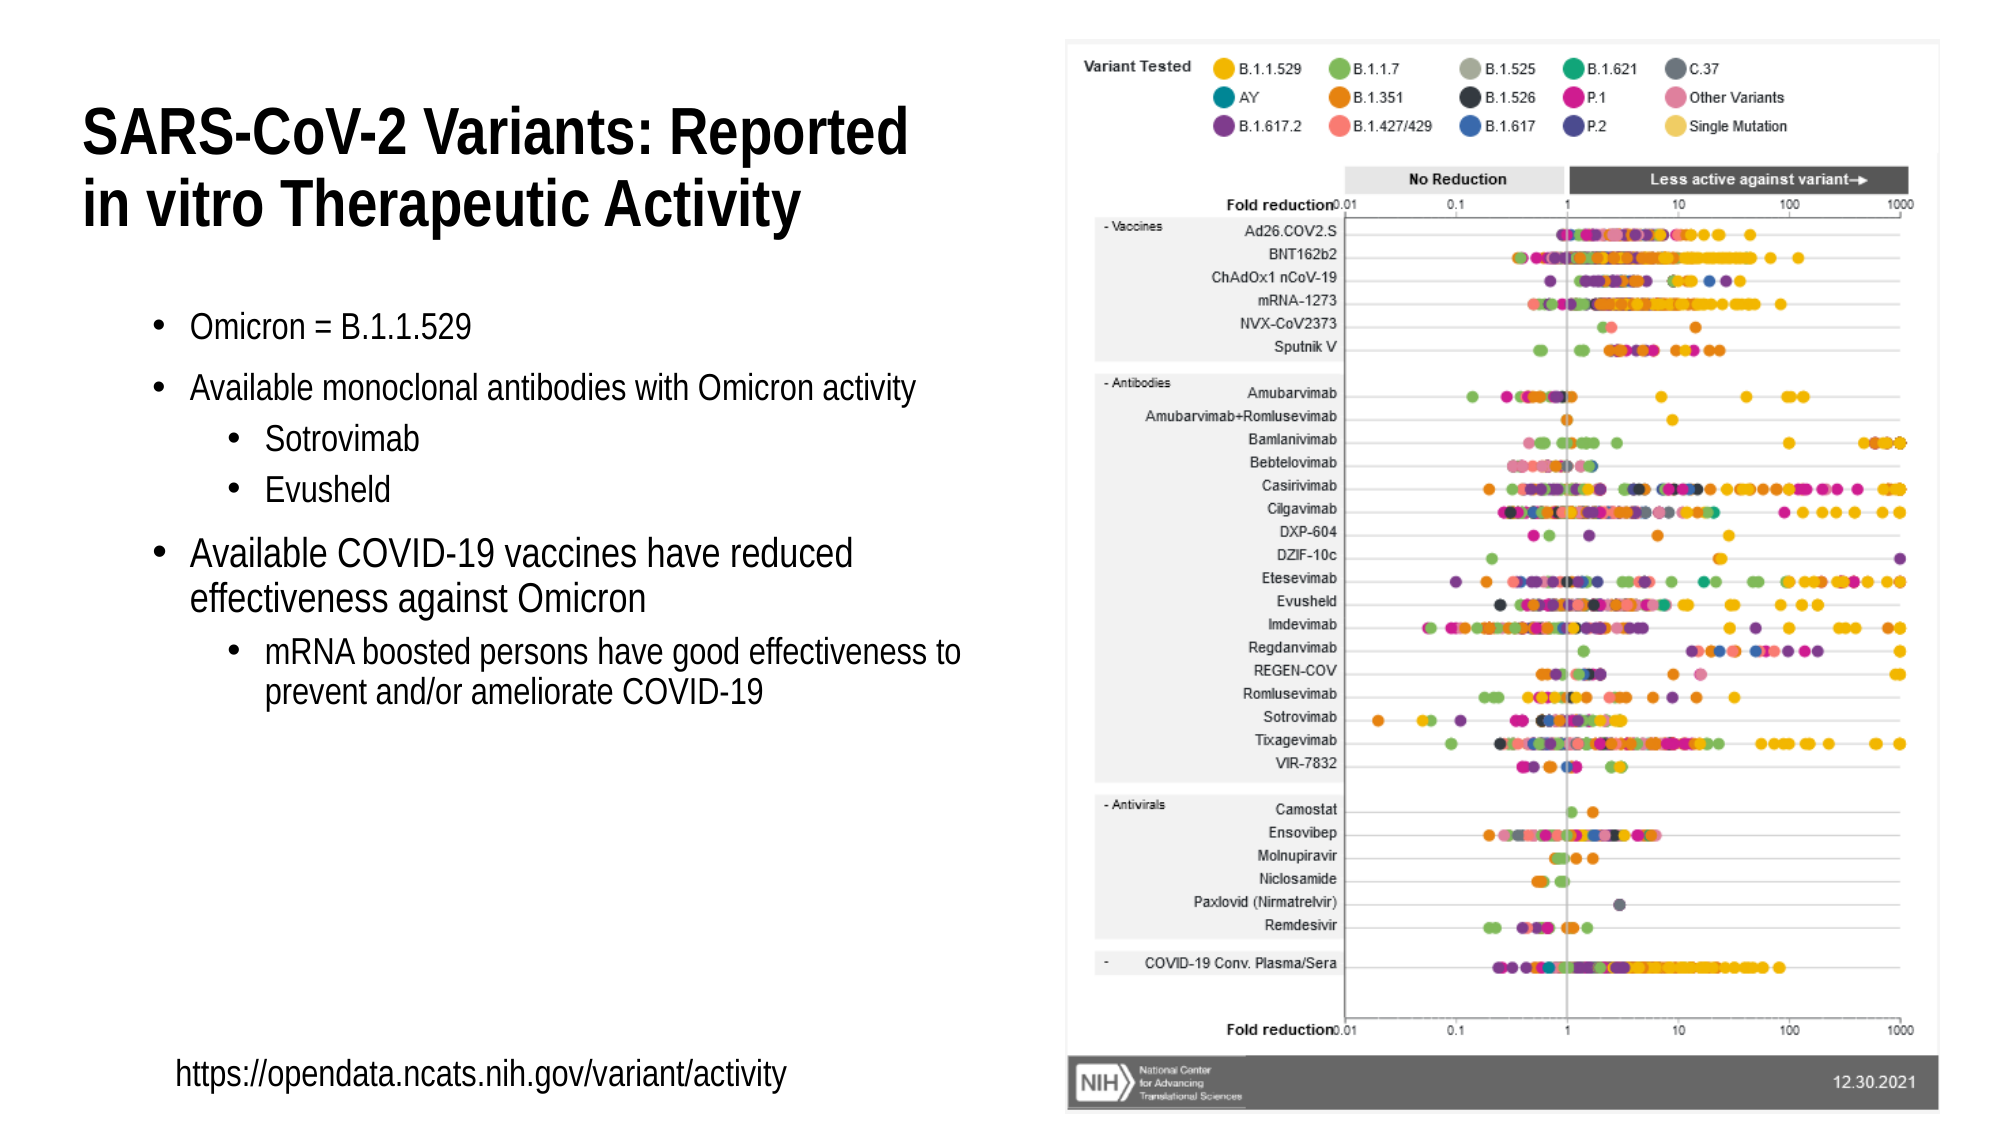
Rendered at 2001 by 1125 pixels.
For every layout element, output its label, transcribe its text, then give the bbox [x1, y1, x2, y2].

title SARS-CoV-2 Variants: Reported in vitro Therapeutic Activity [67, 59, 988, 278]
list Omicron = B.1.1.529 Available monoclonal antibodies with Omicron activity Sotrovimab Evusheld Available COVID-19 vaccines have reduced effectiveness against Omicron mRNA boosted persons have good effectiveness to prevent and/or ameliorate COVID-19 [137, 299, 988, 1014]
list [1064, 39, 1940, 1115]
text_box https://opendata.ncats.nih.gov/variant/activity [160, 1041, 803, 1102]
